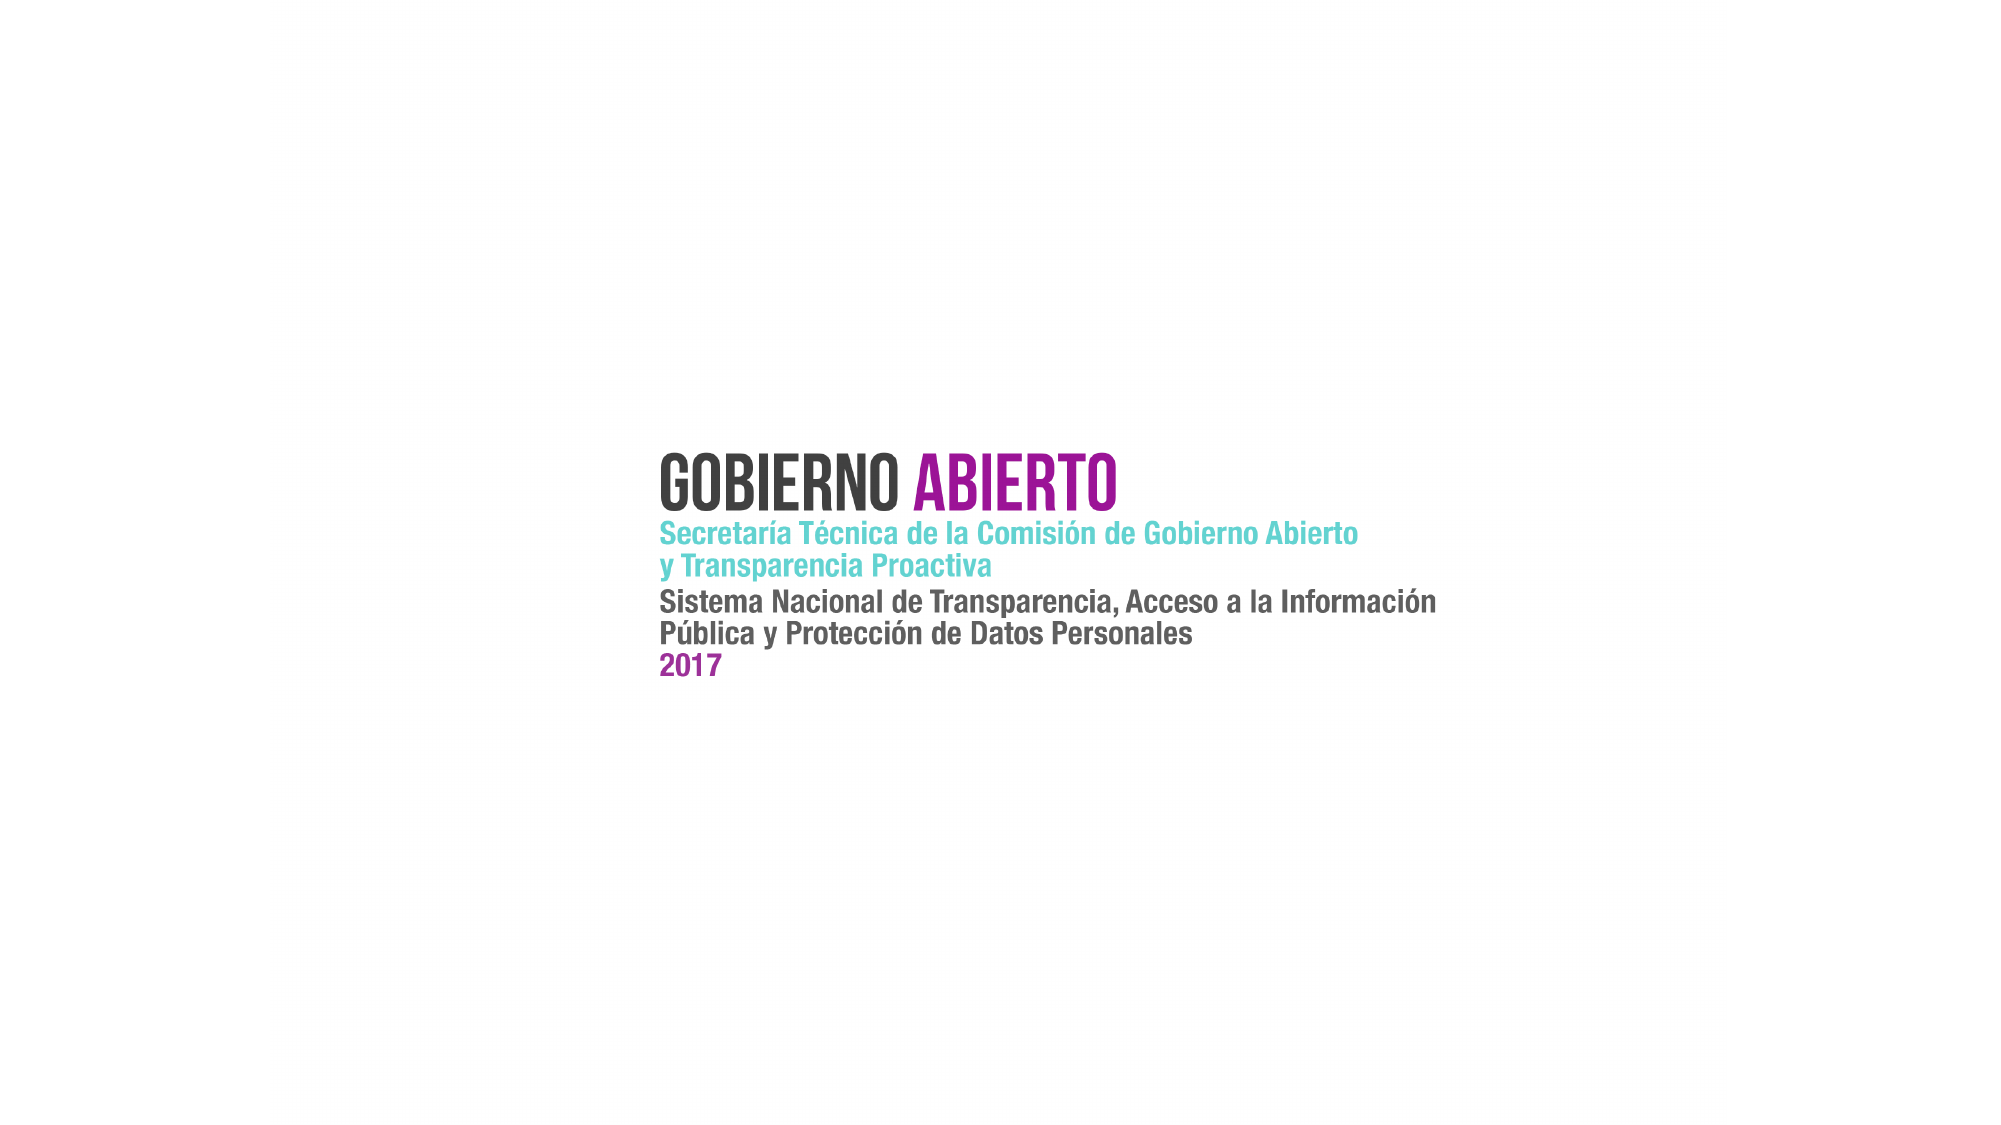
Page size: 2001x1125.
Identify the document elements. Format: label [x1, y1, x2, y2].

picture [270, 0, 1727, 1125]
